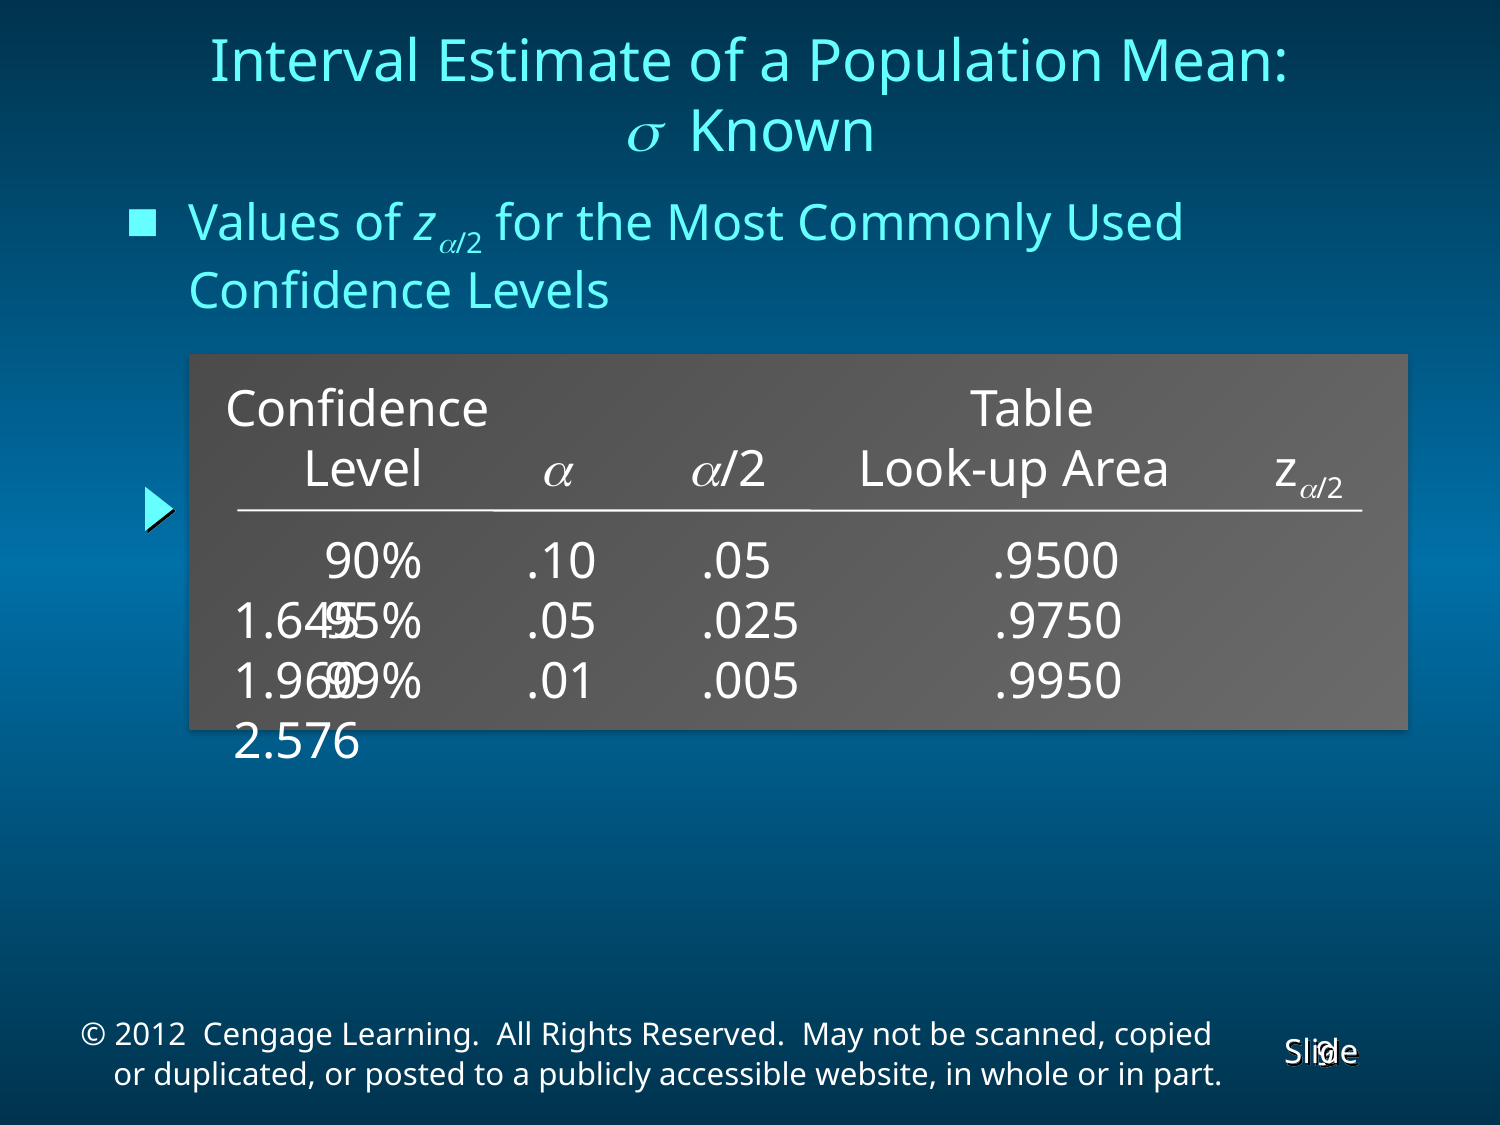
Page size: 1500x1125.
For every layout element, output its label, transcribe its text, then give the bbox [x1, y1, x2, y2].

text_box [146, 488, 172, 529]
text_box 95% .05 .025 .9750 1.960 [218, 581, 1413, 641]
text_box 90% .10 .05 .9500 1.645 [218, 520, 1413, 581]
text_box [189, 354, 1409, 730]
title Interval Estimate of a Population Mean: s Known [111, 25, 1388, 161]
text_box Values of za/2 for the Most Commonly Used Confidence Levels [117, 183, 1215, 338]
text_box 99% .01 .005 .9950 2.576 [218, 641, 1413, 777]
text_box Confidence Table Level a a/2 Look-up Area za/2 [210, 368, 1471, 512]
